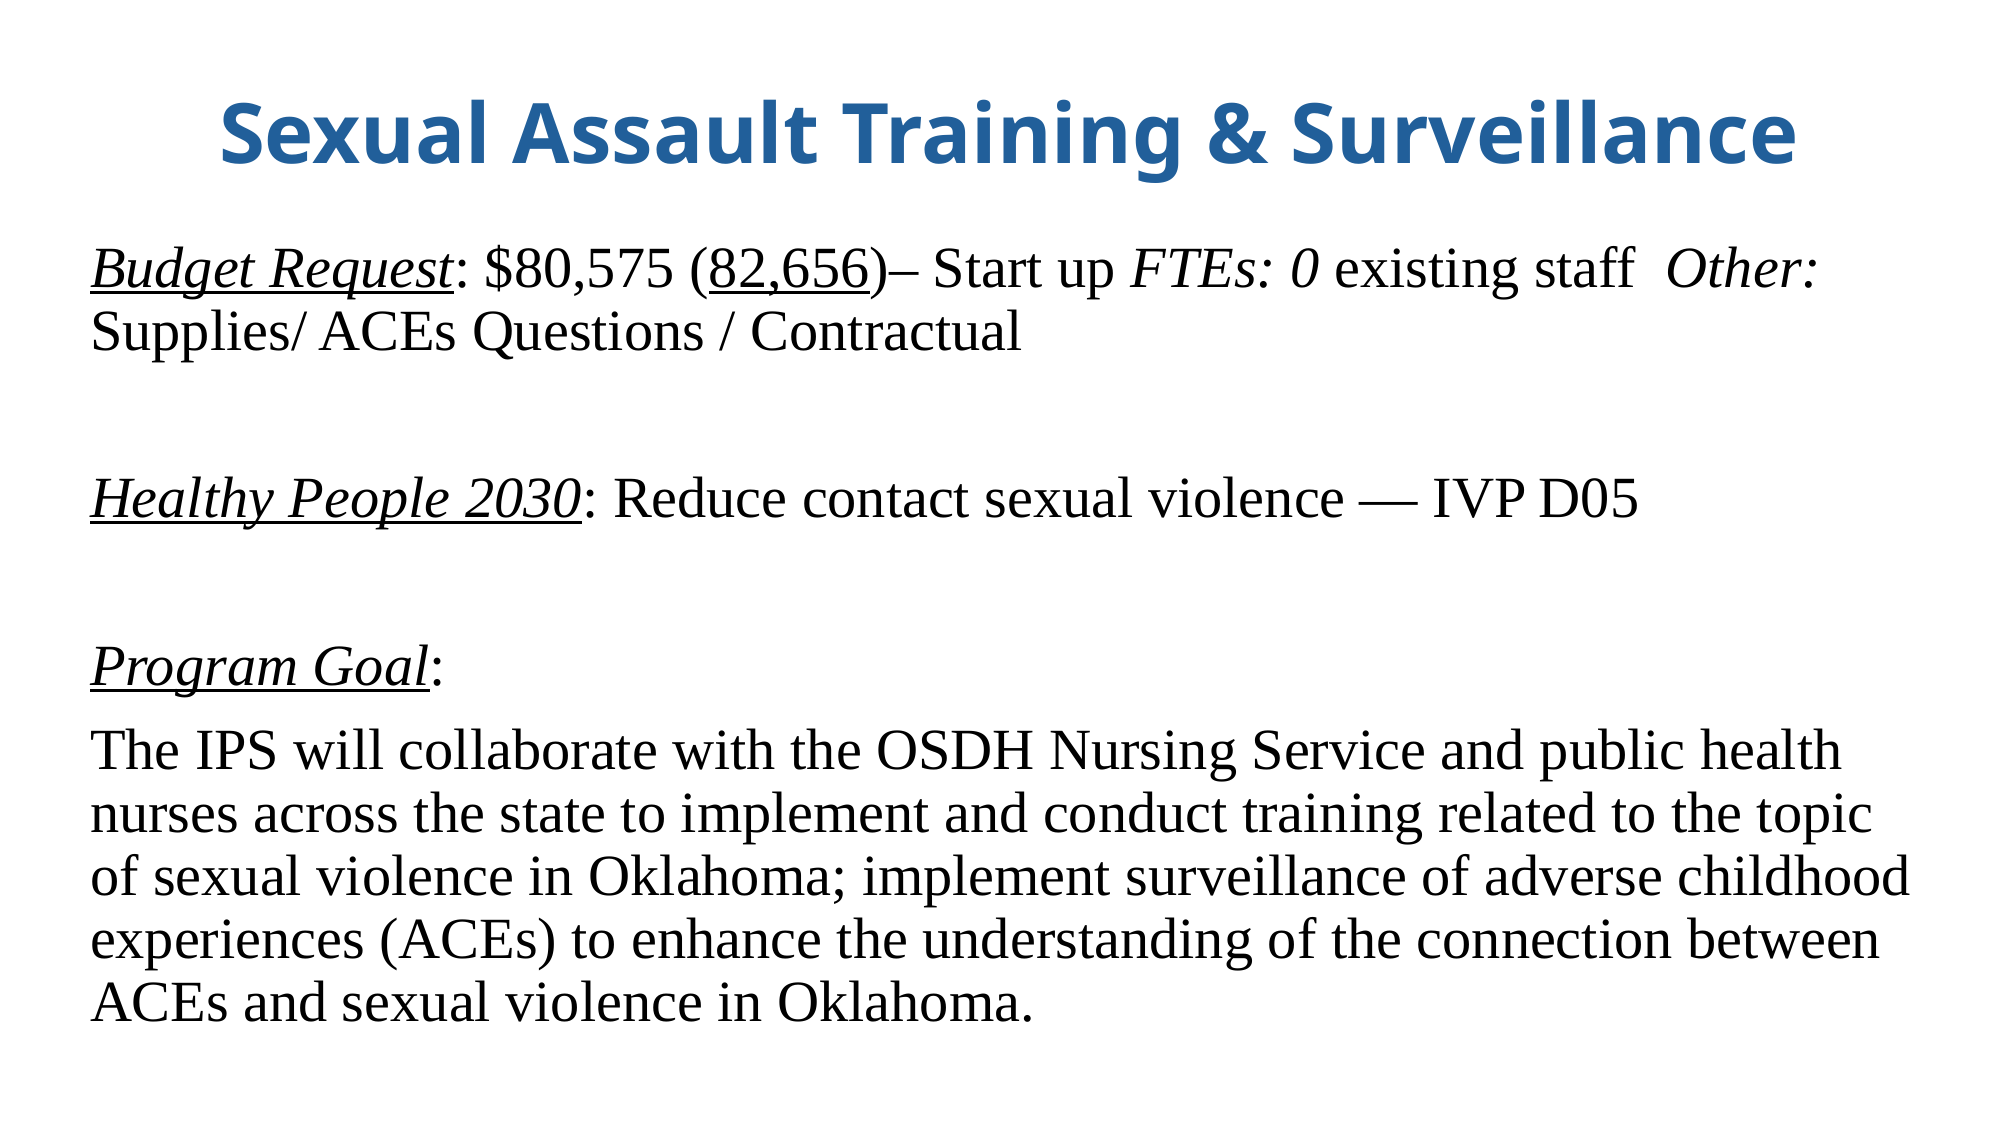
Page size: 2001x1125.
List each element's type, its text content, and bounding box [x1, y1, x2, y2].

list Budget Request: $80,575 (82,656)– Start up FTEs: 0 existing staff Other: Supplies/ ACEs Questions / Contractual Healthy People 2030: Reduce contact sexual violence — IVP D05 Program Goal: The IPS will collaborate with the OSDH Nursing Service and public health nurses across the state to implement and conduct training related to the topic of sexual violence in Oklahoma; implement surveillance of adverse childhood experiences (ACEs) to enhance the understanding of the connection between ACEs and sexual violence in Oklahoma. [75, 229, 1945, 1016]
title Sexual Assault Training & Surveillance [75, 68, 1945, 206]
